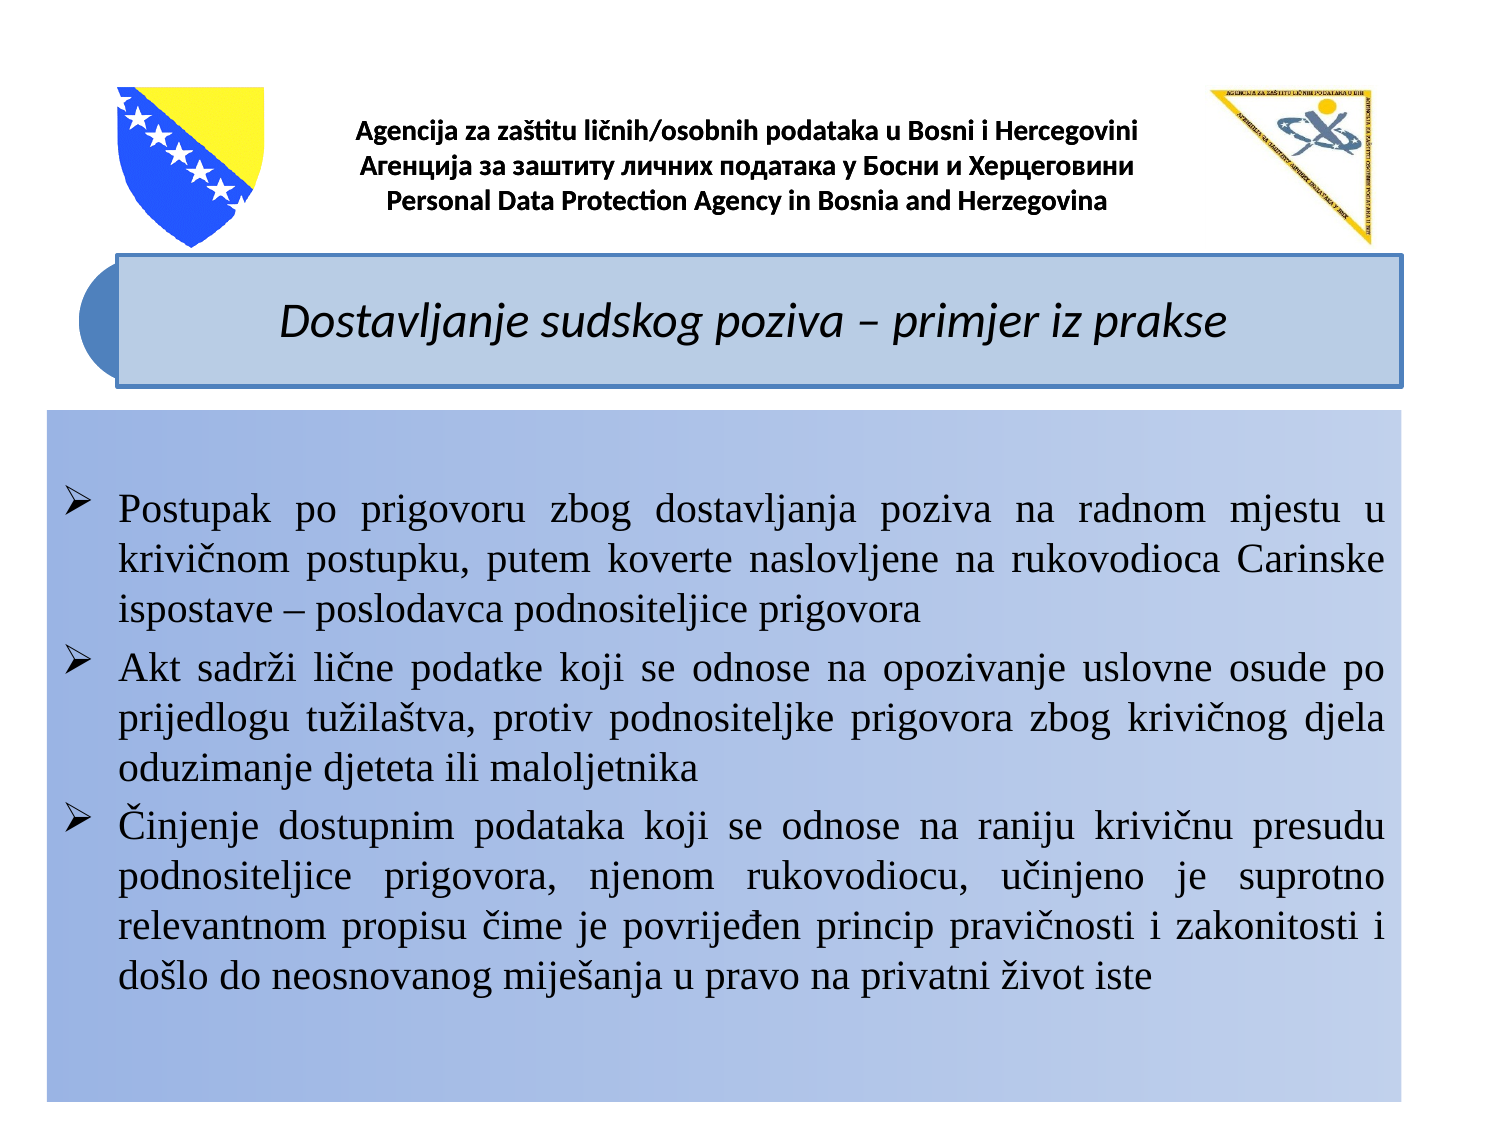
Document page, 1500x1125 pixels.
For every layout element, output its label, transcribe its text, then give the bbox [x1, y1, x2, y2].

list Postupak po prigovoru zbog dostavljanja poziva na radnom mjestu u krivičnom postupku, putem koverte naslovljene na rukovodioca Carinske ispostave – poslodavca podnositeljice prigovora Akt sadrži lične podatke koji se odnose na opozivanje uslovne osude po prijedlogu tužilaštva, protiv podnositeljke prigovora zbog krivičnog djela oduzimanje djeteta ili maloljetnika Činjenje dostupnim podataka koji se odnose na raniju krivičnu presudu podnositeljice prigovora, njenom rukovodiocu, učinjeno je suprotno relevantnom propisu čime je povrijeđen princip pravičnosti i zakonitosti i došlo do neosnovanog miješanja u pravo na privatni život iste [46, 409, 1402, 1102]
picture [1205, 85, 1379, 249]
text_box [76, 255, 1427, 387]
